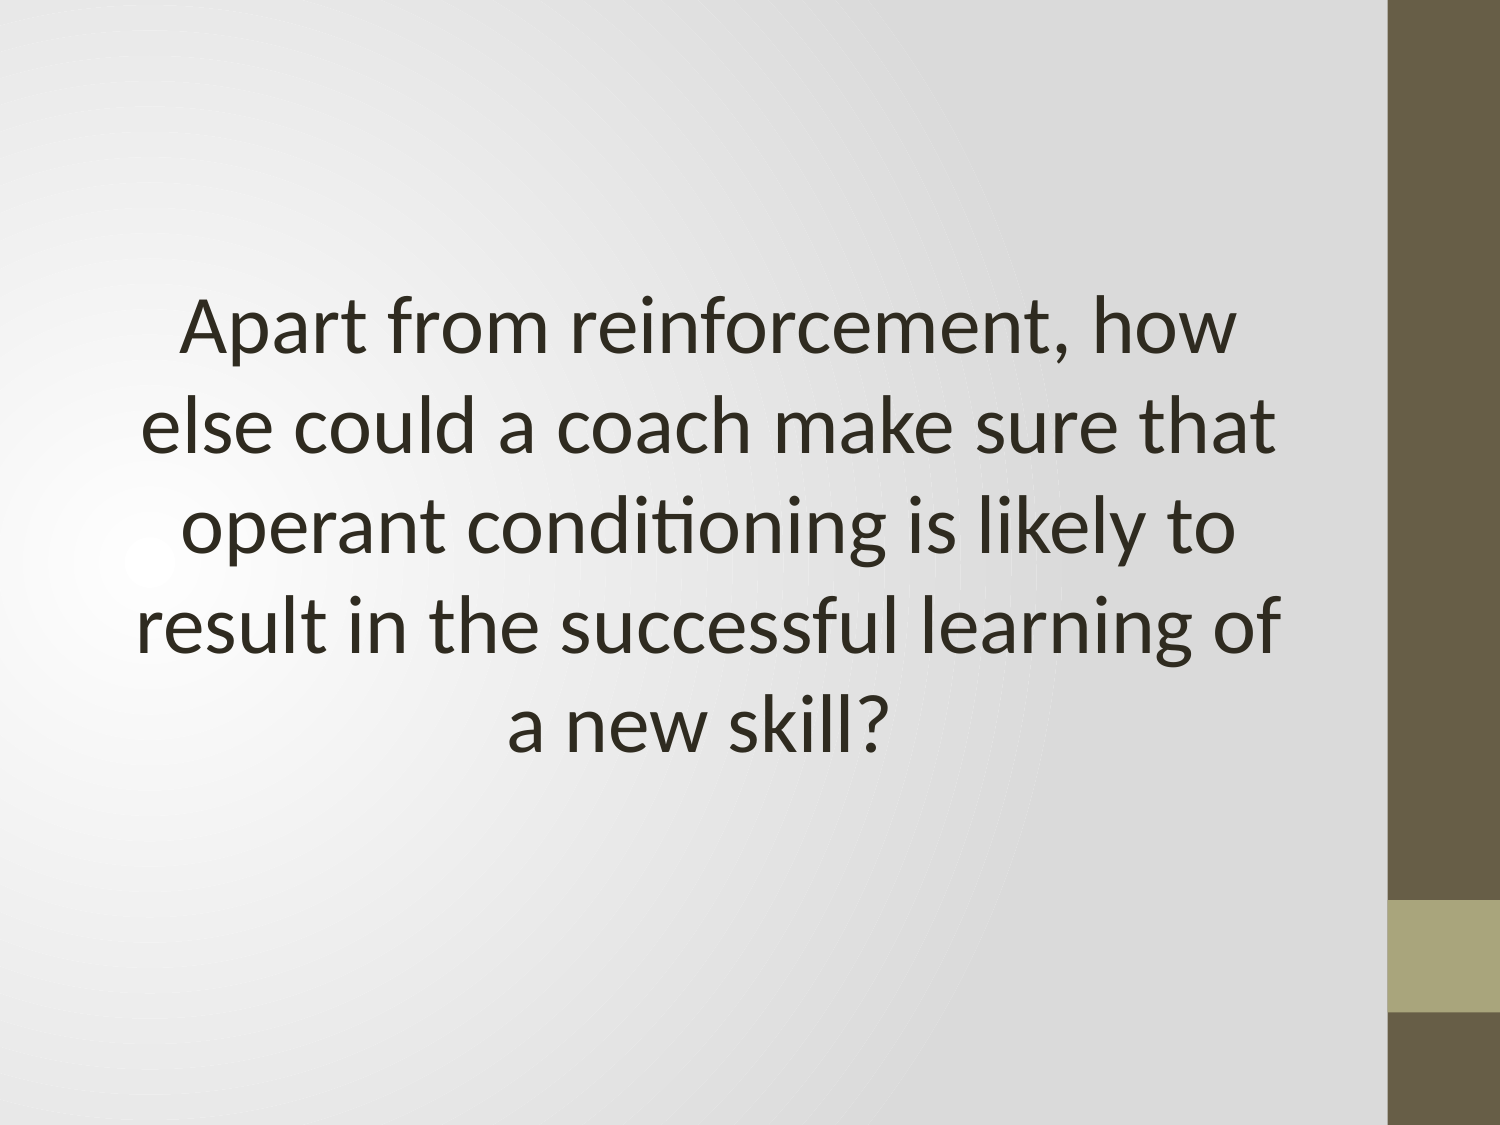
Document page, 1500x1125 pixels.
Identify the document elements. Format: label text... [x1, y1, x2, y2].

list Apart from reinforcement, how else could a coach make sure that operant conditioning is likely to result in the successful learning of a new skill? [75, 262, 1325, 1050]
